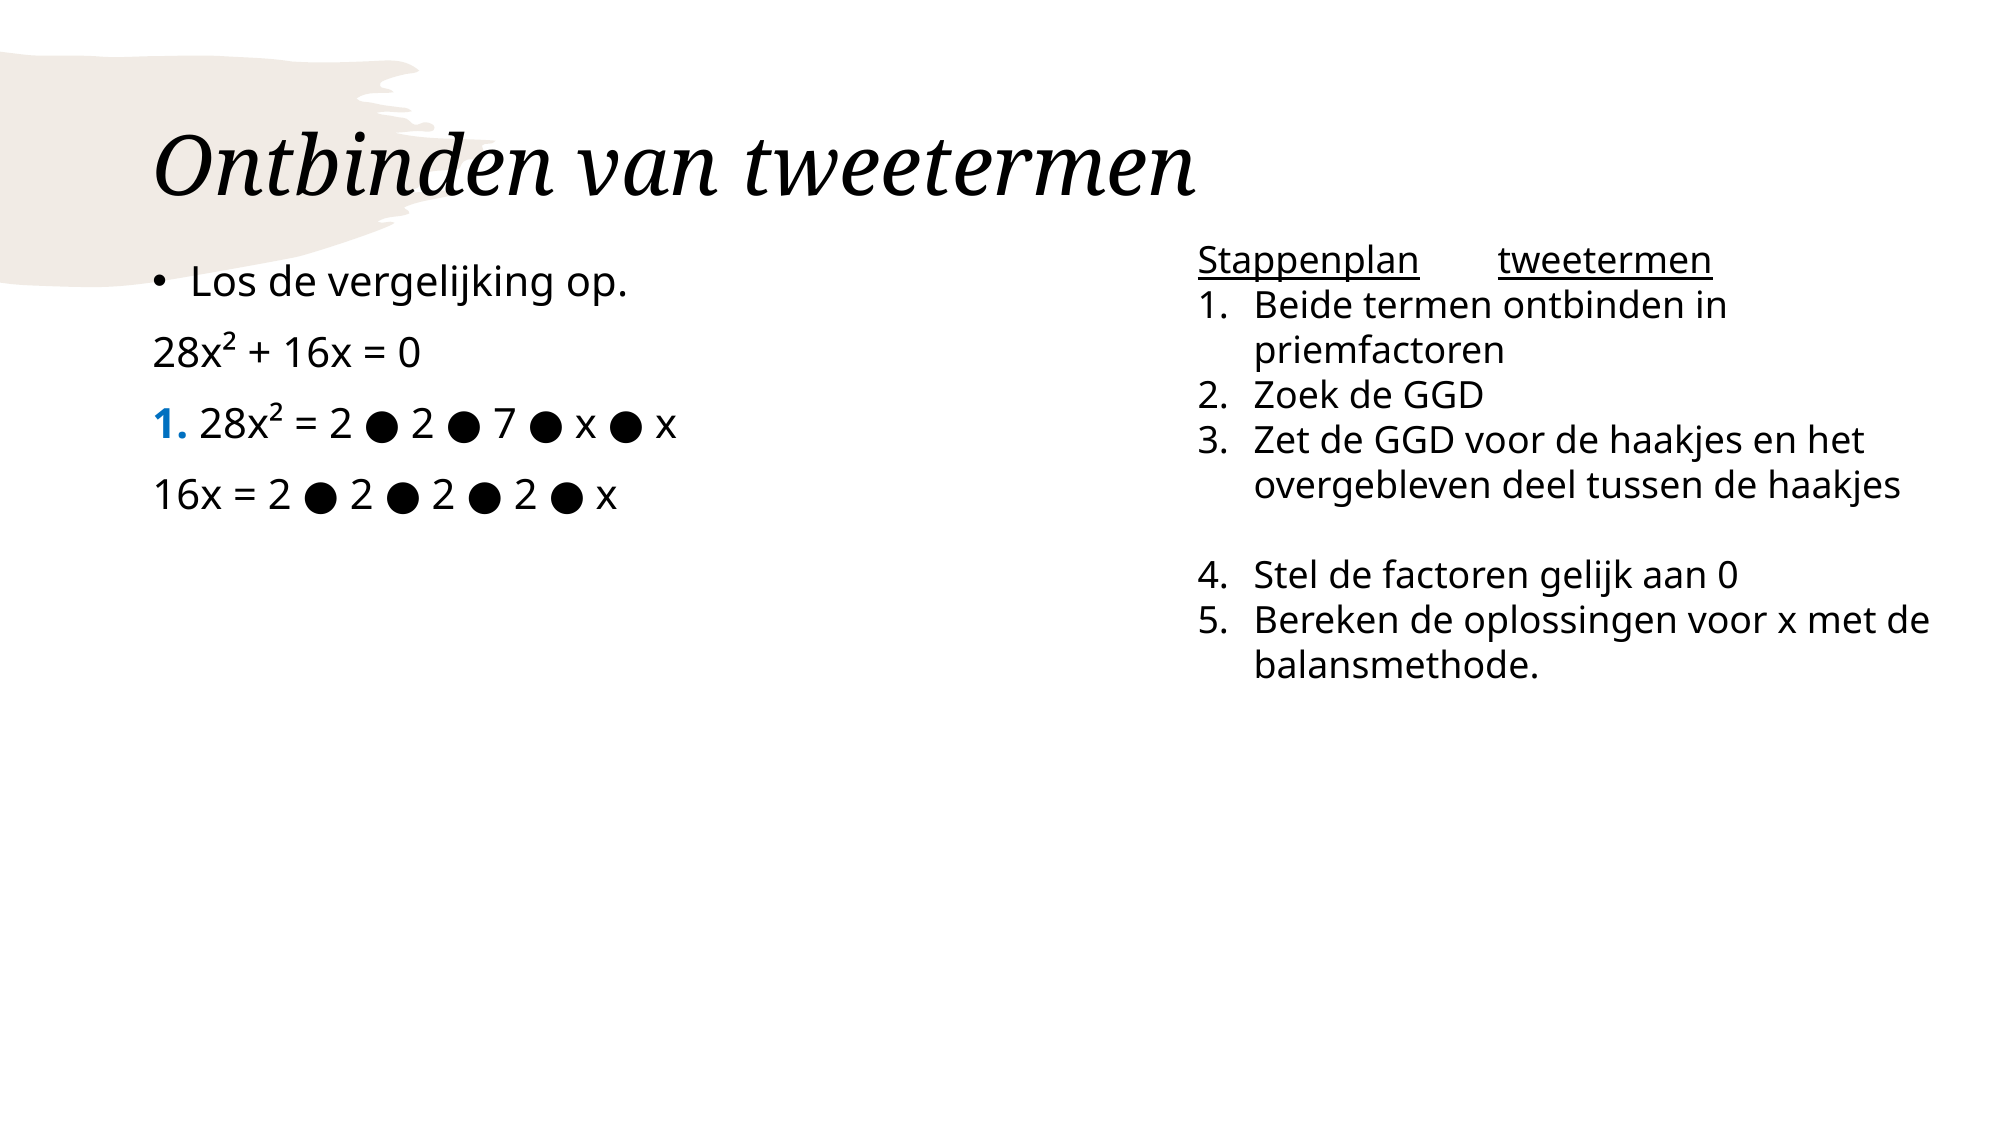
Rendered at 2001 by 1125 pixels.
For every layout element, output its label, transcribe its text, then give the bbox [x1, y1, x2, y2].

title Ontbinden van tweetermen [137, 59, 1863, 278]
text_box Stappenplan tweetermen Beide termen ontbinden in priemfactoren Zoek de GGD Zet de GGD voor de haakjes en het overgebleven deel tussen de haakjes Stel de factoren gelijk aan 0 Bereken de oplossingen voor x met de balansmethode. [1182, 228, 2000, 694]
list Los de vergelijking op. 28x² + 16x = 0 1. 28x² = 2 ● 2 ● 7 ● x ● x 16x = 2 ● 2 ● 2 ● 2 ● x [137, 247, 846, 1031]
